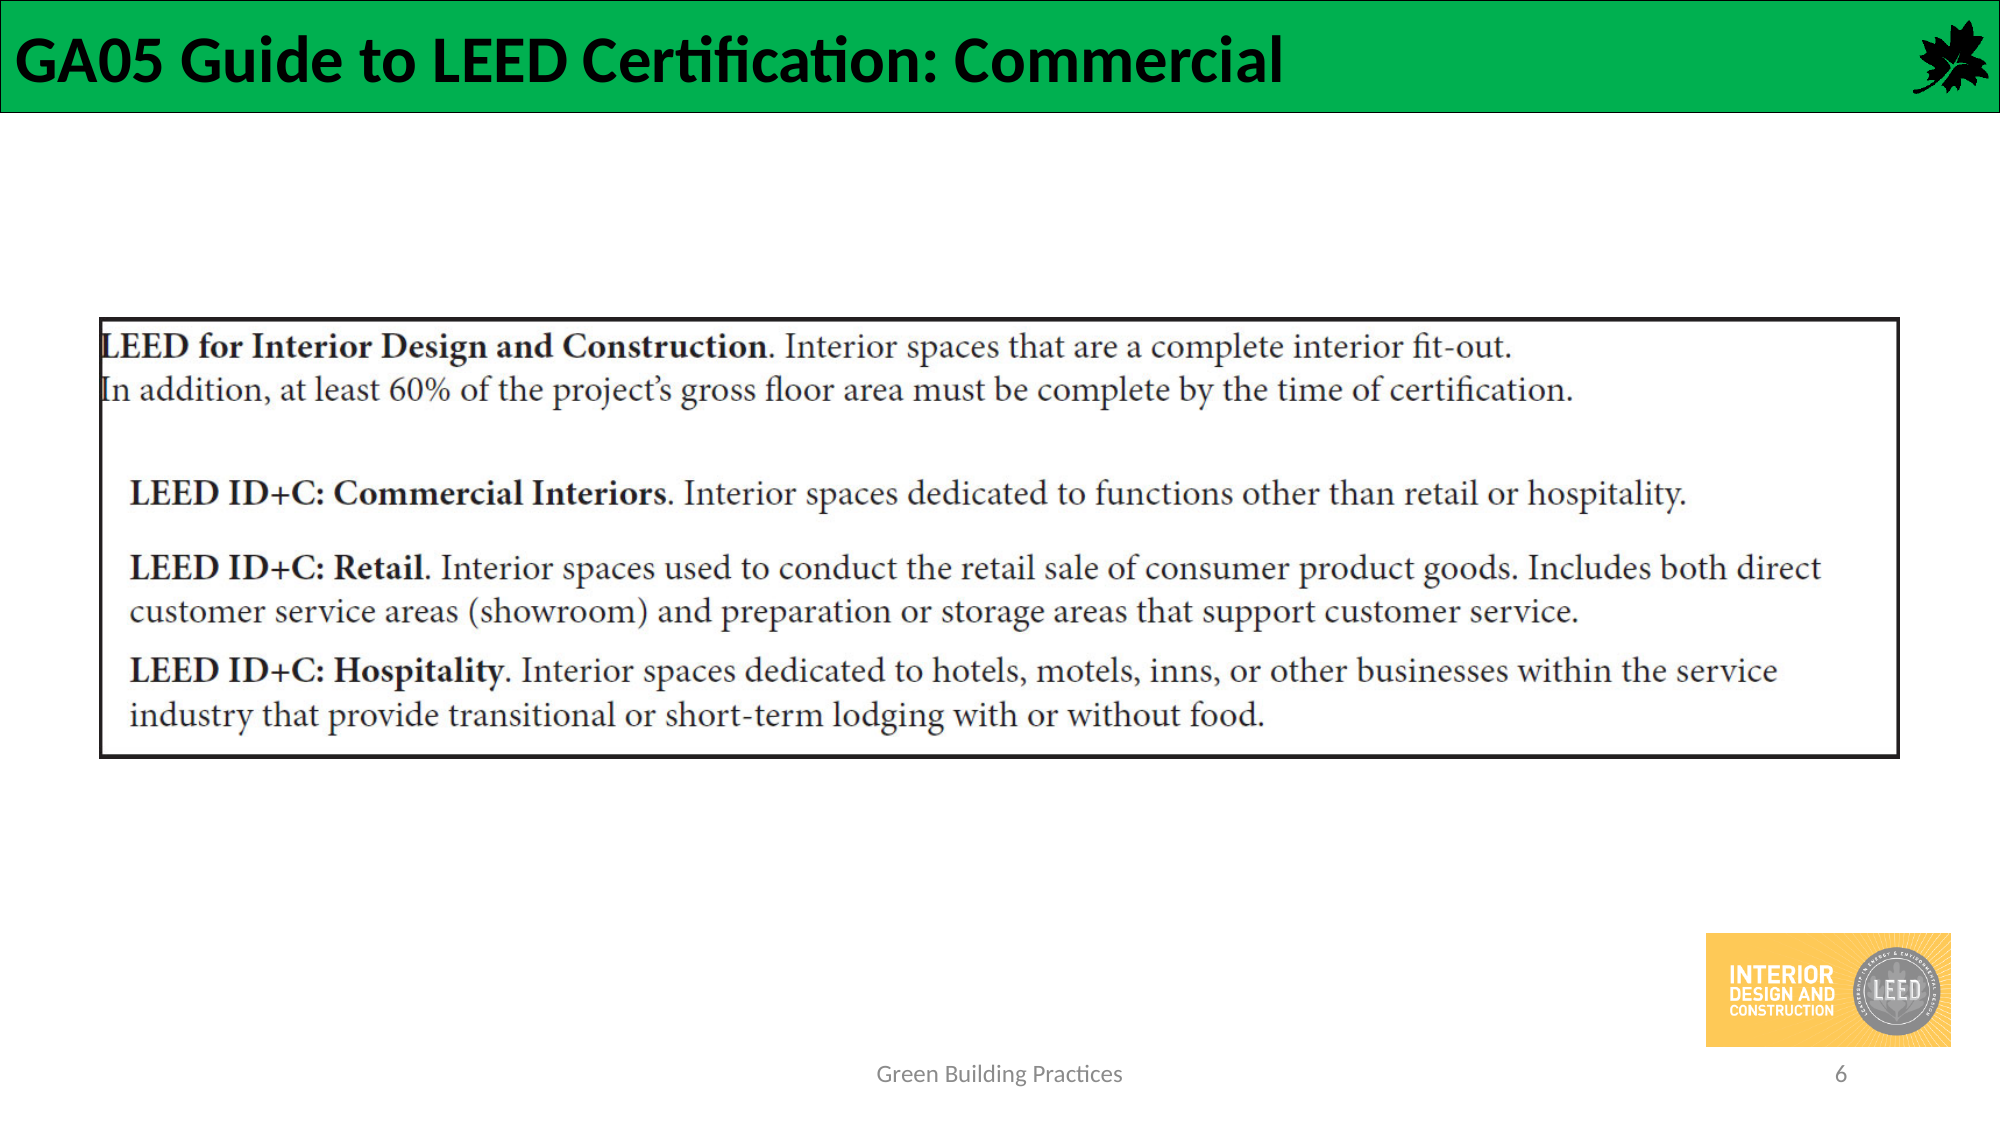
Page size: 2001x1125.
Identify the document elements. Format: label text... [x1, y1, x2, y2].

picture [99, 317, 1900, 759]
picture [1705, 933, 1951, 1047]
slide_number 6 [1412, 1042, 1863, 1103]
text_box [0, 0, 2000, 113]
footer Green Building Practices [662, 1042, 1338, 1103]
